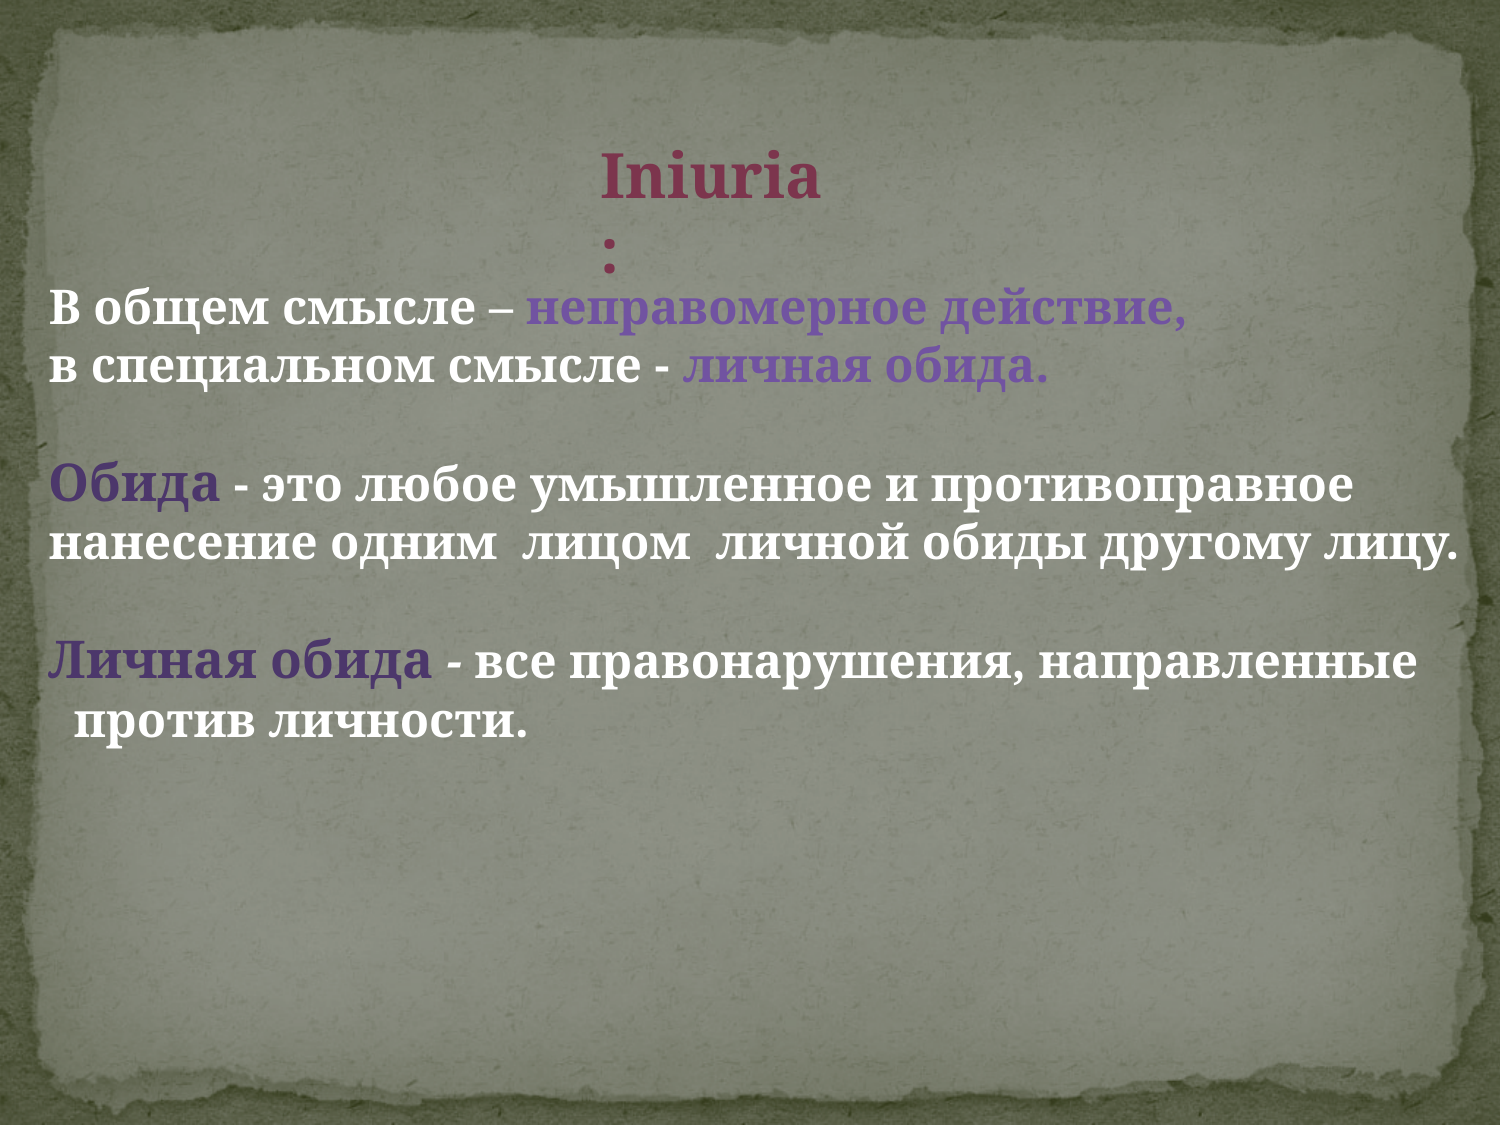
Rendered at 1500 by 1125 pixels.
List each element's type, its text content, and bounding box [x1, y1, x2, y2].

text_box Iniuria: [585, 128, 843, 294]
text_box В общем смысле – неправомерное действие, в специальном смысле - личная обида. Обида - это любое умышленное и противоправное нанесение одним лицом личной обиды другому лицу. Личная обида - все правонарушения, направленные против личности. [33, 269, 1477, 1042]
